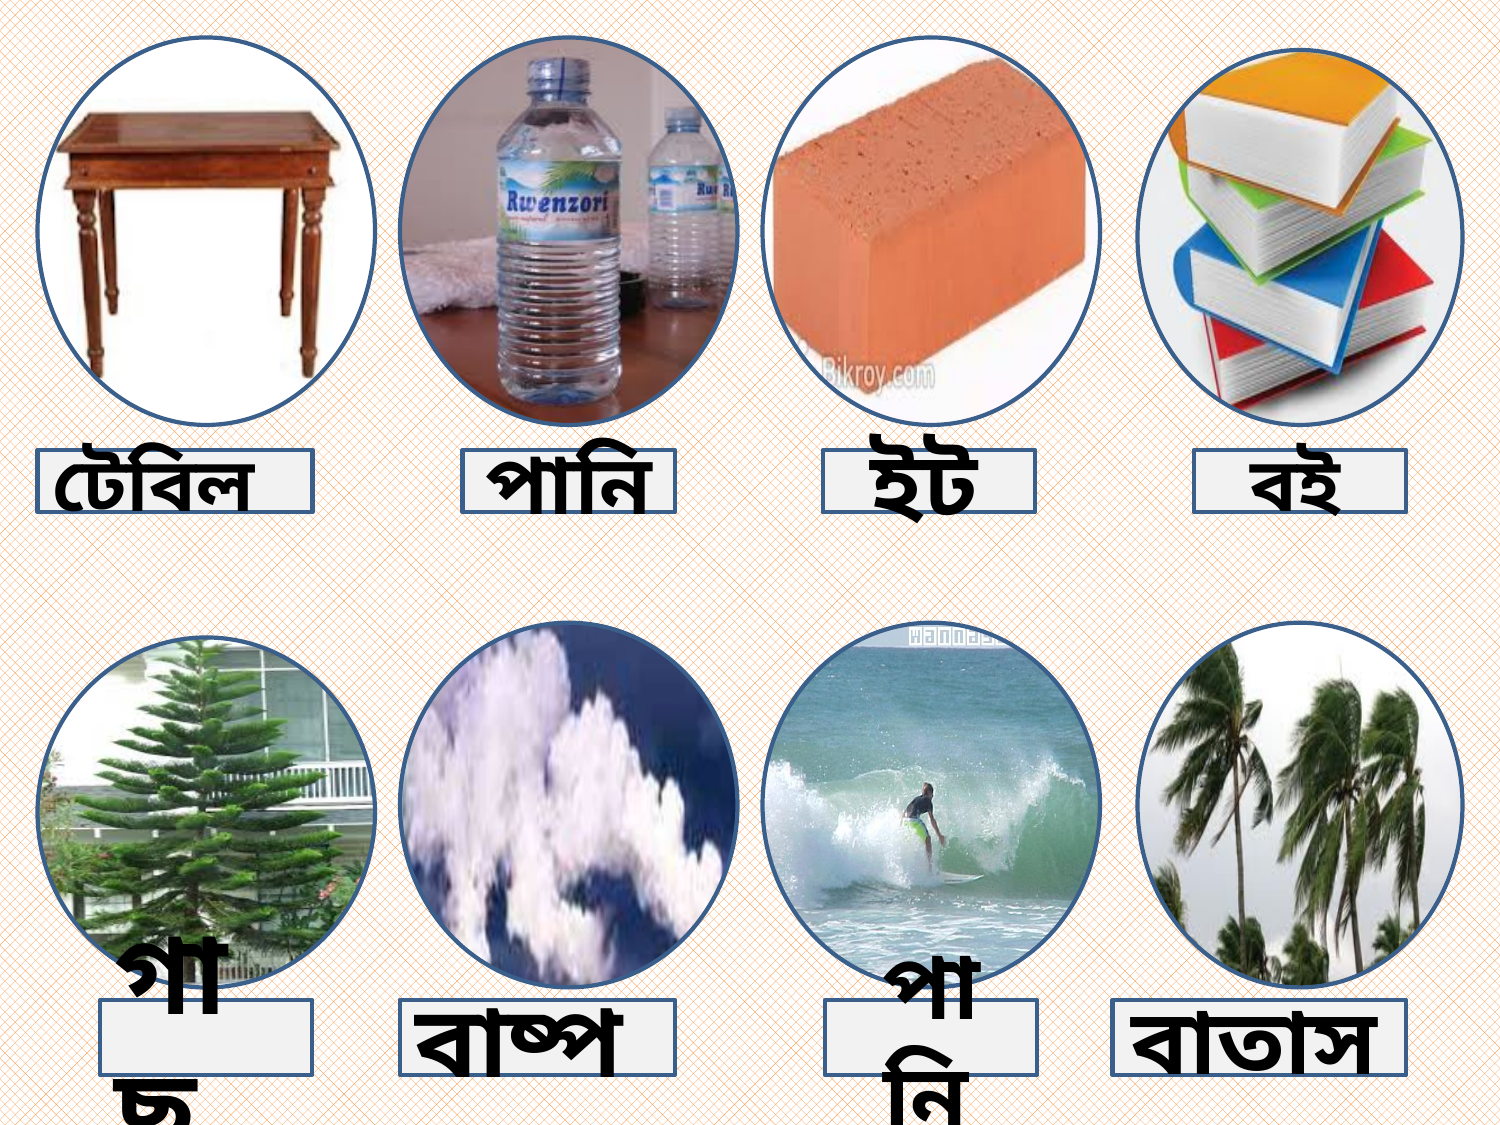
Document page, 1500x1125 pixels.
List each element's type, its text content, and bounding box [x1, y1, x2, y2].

text_box [760, 35, 1103, 428]
text_box [397, 620, 740, 990]
text_box গাছ [98, 998, 314, 1077]
text_box টেবিল [35, 448, 315, 514]
text_box [1135, 620, 1465, 990]
text_box [760, 620, 1103, 990]
text_box [397, 35, 740, 428]
text_box ইট [821, 448, 1037, 514]
text_box বাতাস [1110, 998, 1408, 1077]
text_box [1135, 47, 1465, 428]
text_box [35, 635, 378, 990]
text_box [35, 35, 378, 428]
text_box বই [1192, 448, 1408, 514]
text_box পানি [460, 448, 677, 514]
text_box পানি [823, 998, 1039, 1077]
text_box বাষ্প [398, 998, 677, 1077]
